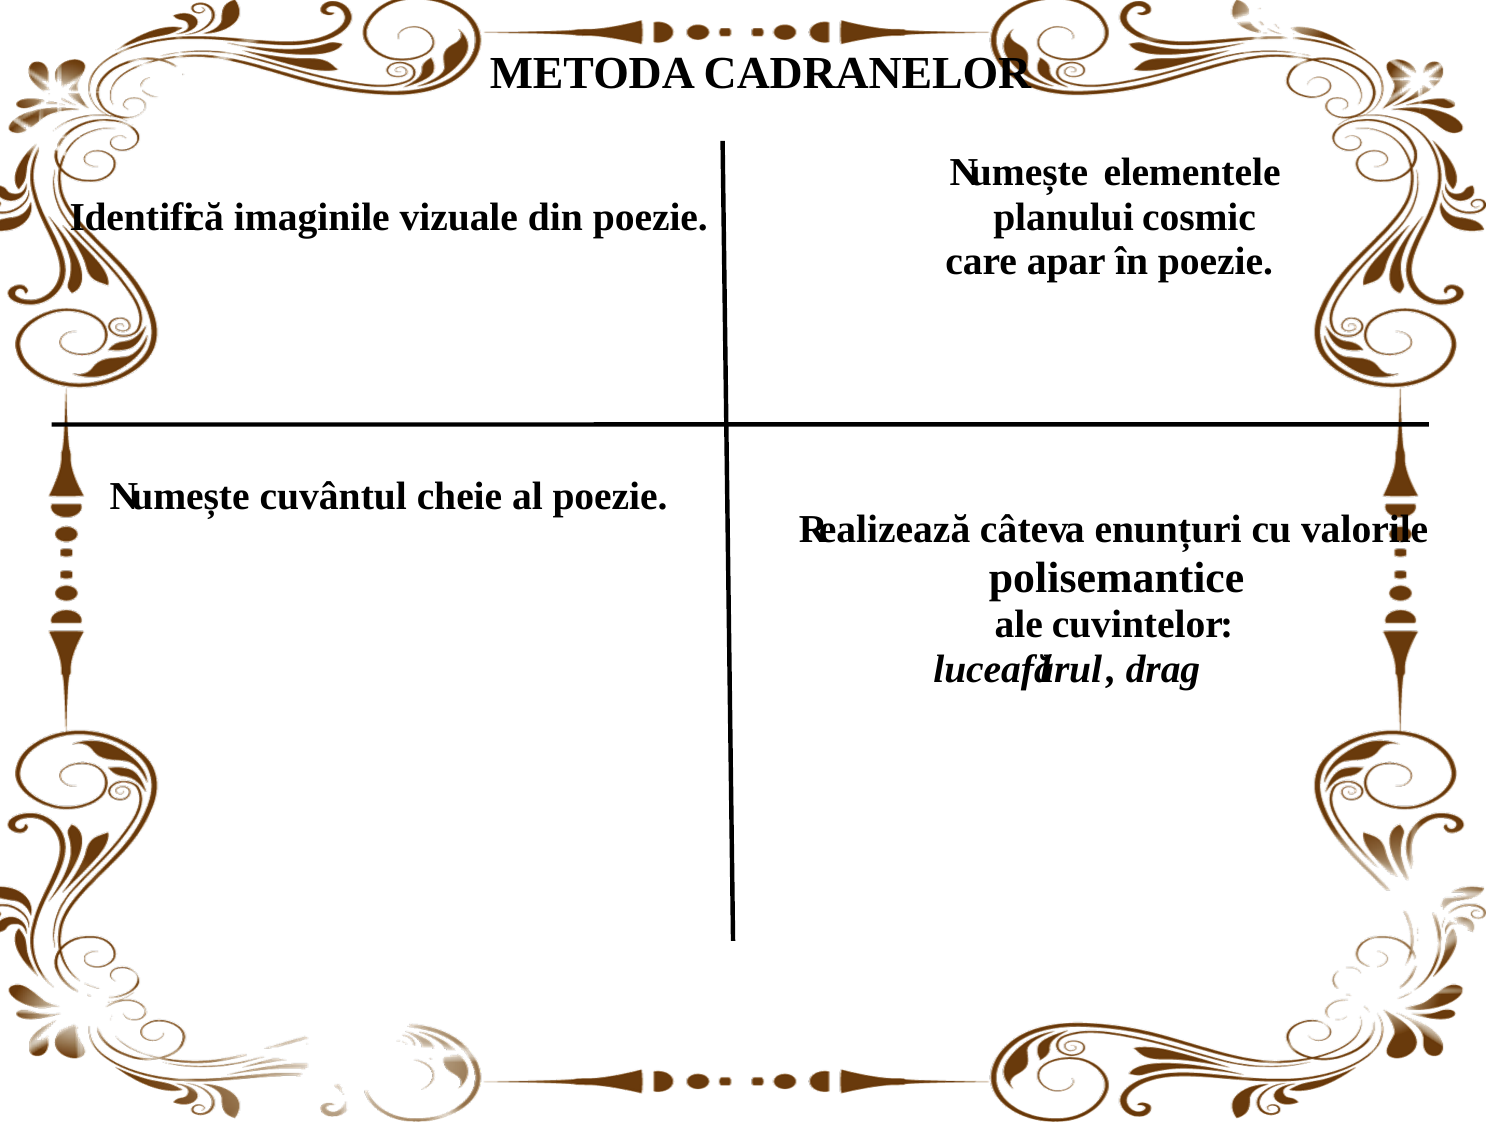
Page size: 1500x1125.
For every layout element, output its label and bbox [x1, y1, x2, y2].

text_box [24, 22, 1500, 1094]
picture [0, 0, 1486, 1122]
